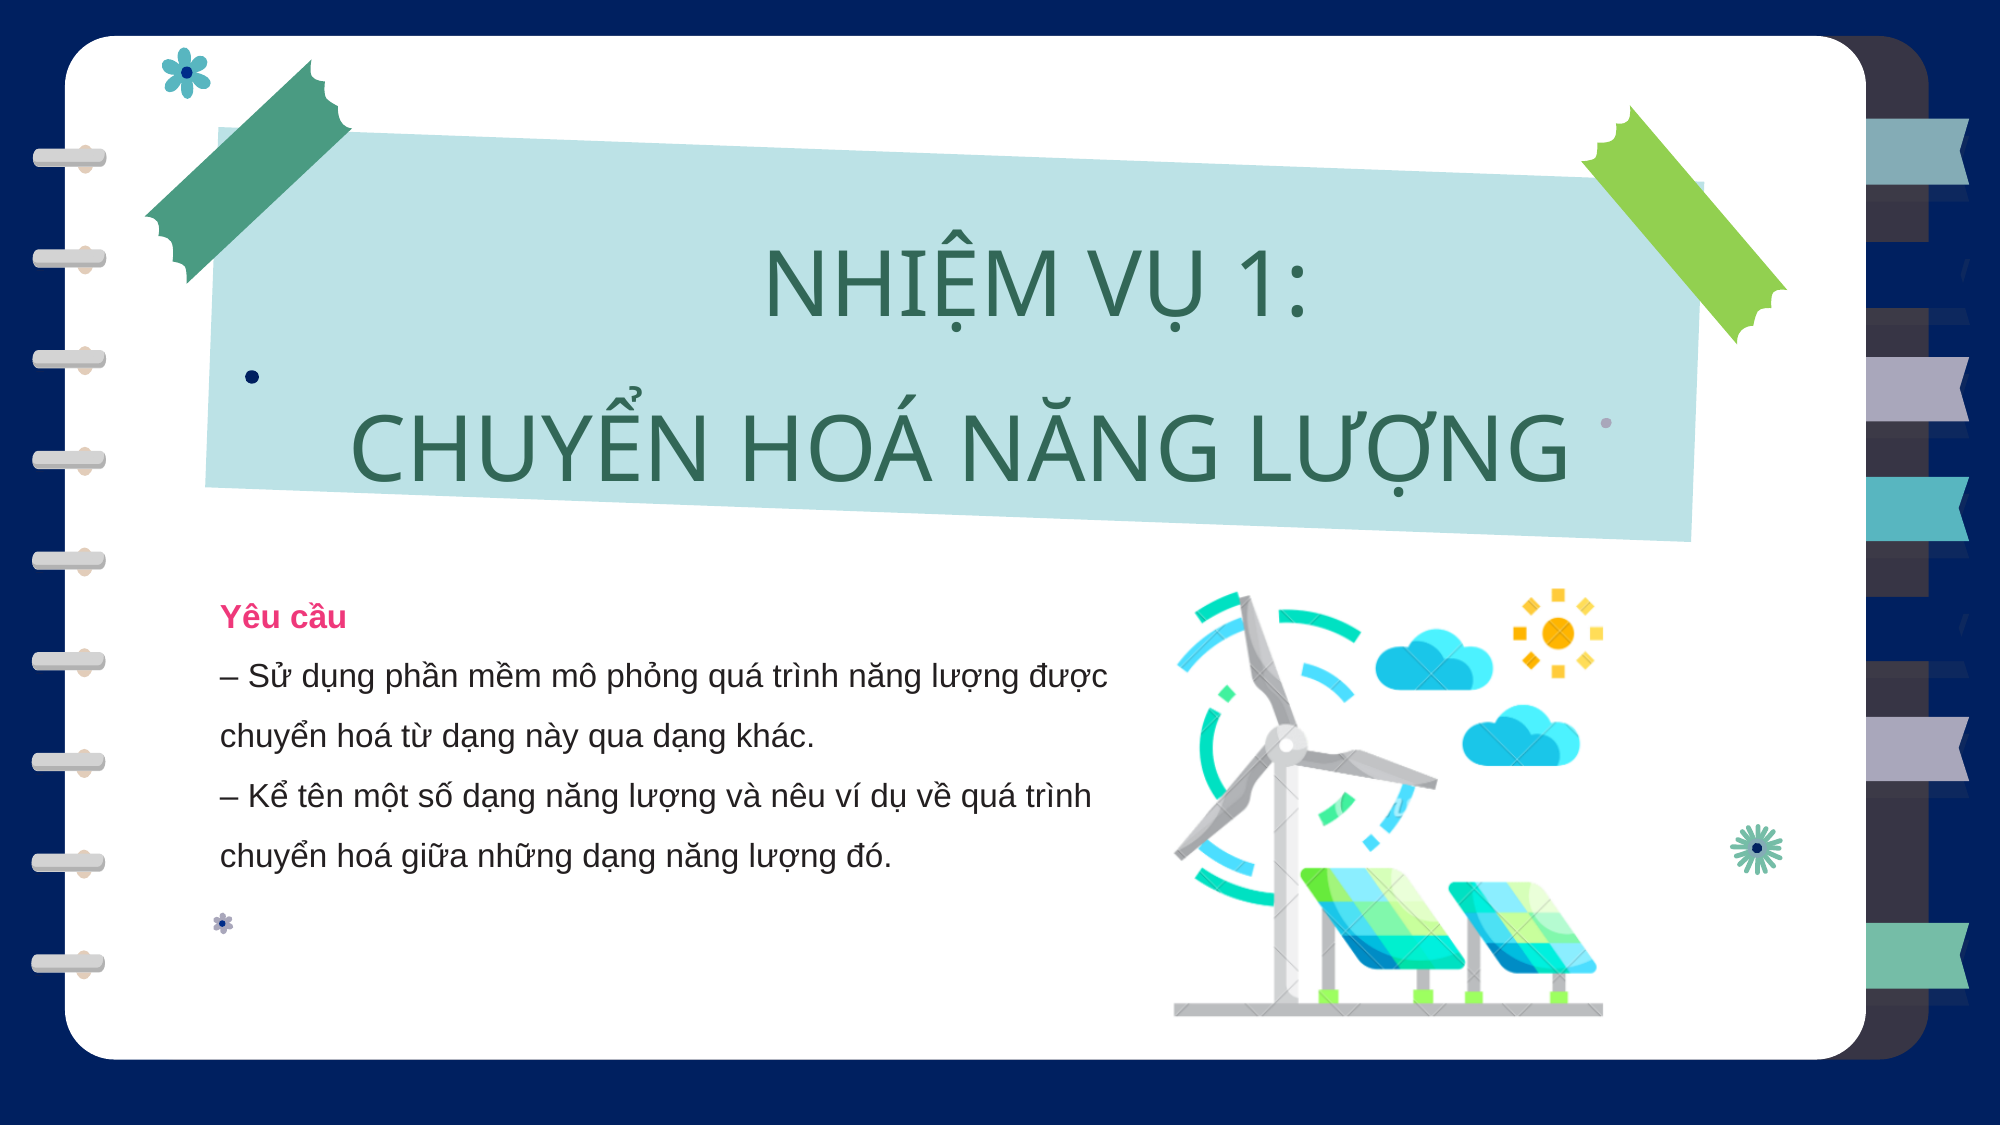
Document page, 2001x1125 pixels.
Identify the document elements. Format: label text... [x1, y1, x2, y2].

text_box [319, 131, 1141, 161]
text_box [245, 370, 259, 384]
picture [1141, 557, 1651, 1025]
text_box [1696, 181, 1705, 191]
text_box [152, 39, 226, 105]
text_box [1585, 105, 1788, 345]
text_box Yêu cầu – Sử dụng phần mềm mô phỏng quá trình năng lượng được chuyển hoá từ dạng này qua dạng khác. – Kể tên một số dạng năng lượng và nêu ví dụ về quá trình chuyển hoá giữa những dạng năng lượng đó. [205, 567, 1141, 882]
text_box [205, 180, 299, 491]
text_box NHIỆM VỤ 1: CHUYỂN HOÁ NĂNG LƯỢNG [299, 161, 1623, 507]
text_box [217, 127, 238, 147]
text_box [1732, 826, 1781, 873]
text_box [1600, 417, 1612, 429]
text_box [209, 908, 237, 937]
text_box [144, 59, 353, 284]
text_box [741, 212, 1700, 543]
